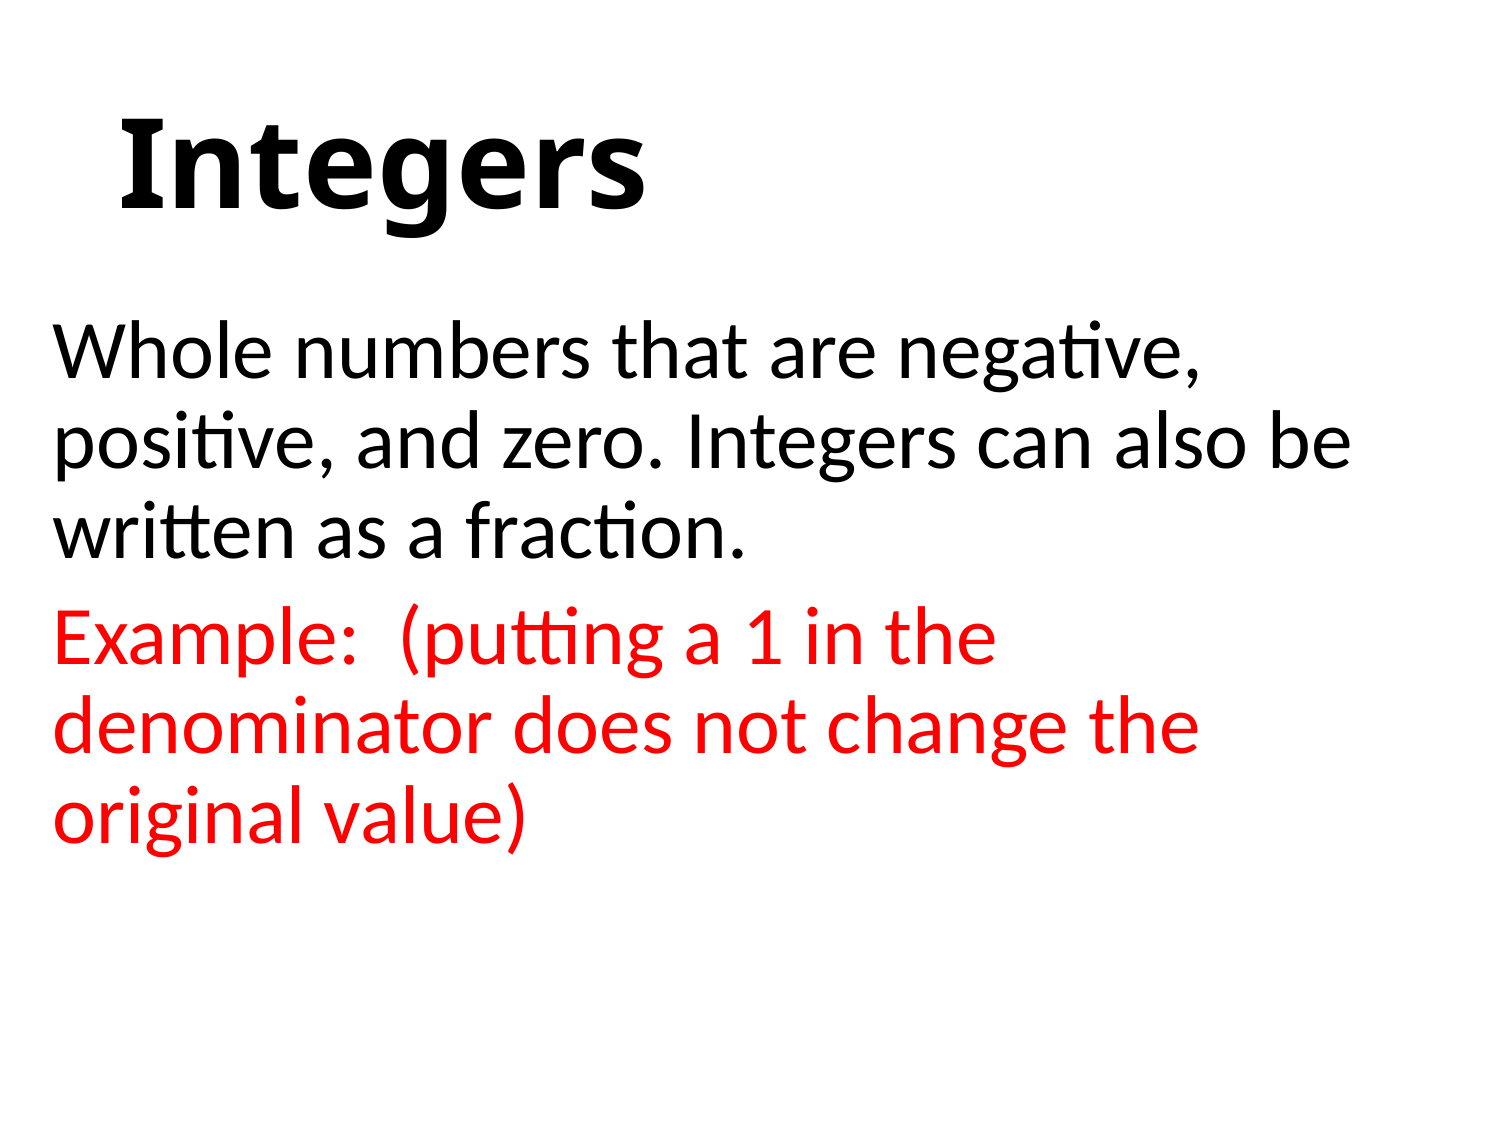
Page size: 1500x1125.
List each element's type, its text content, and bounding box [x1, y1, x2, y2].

title Integers [103, 59, 1397, 278]
